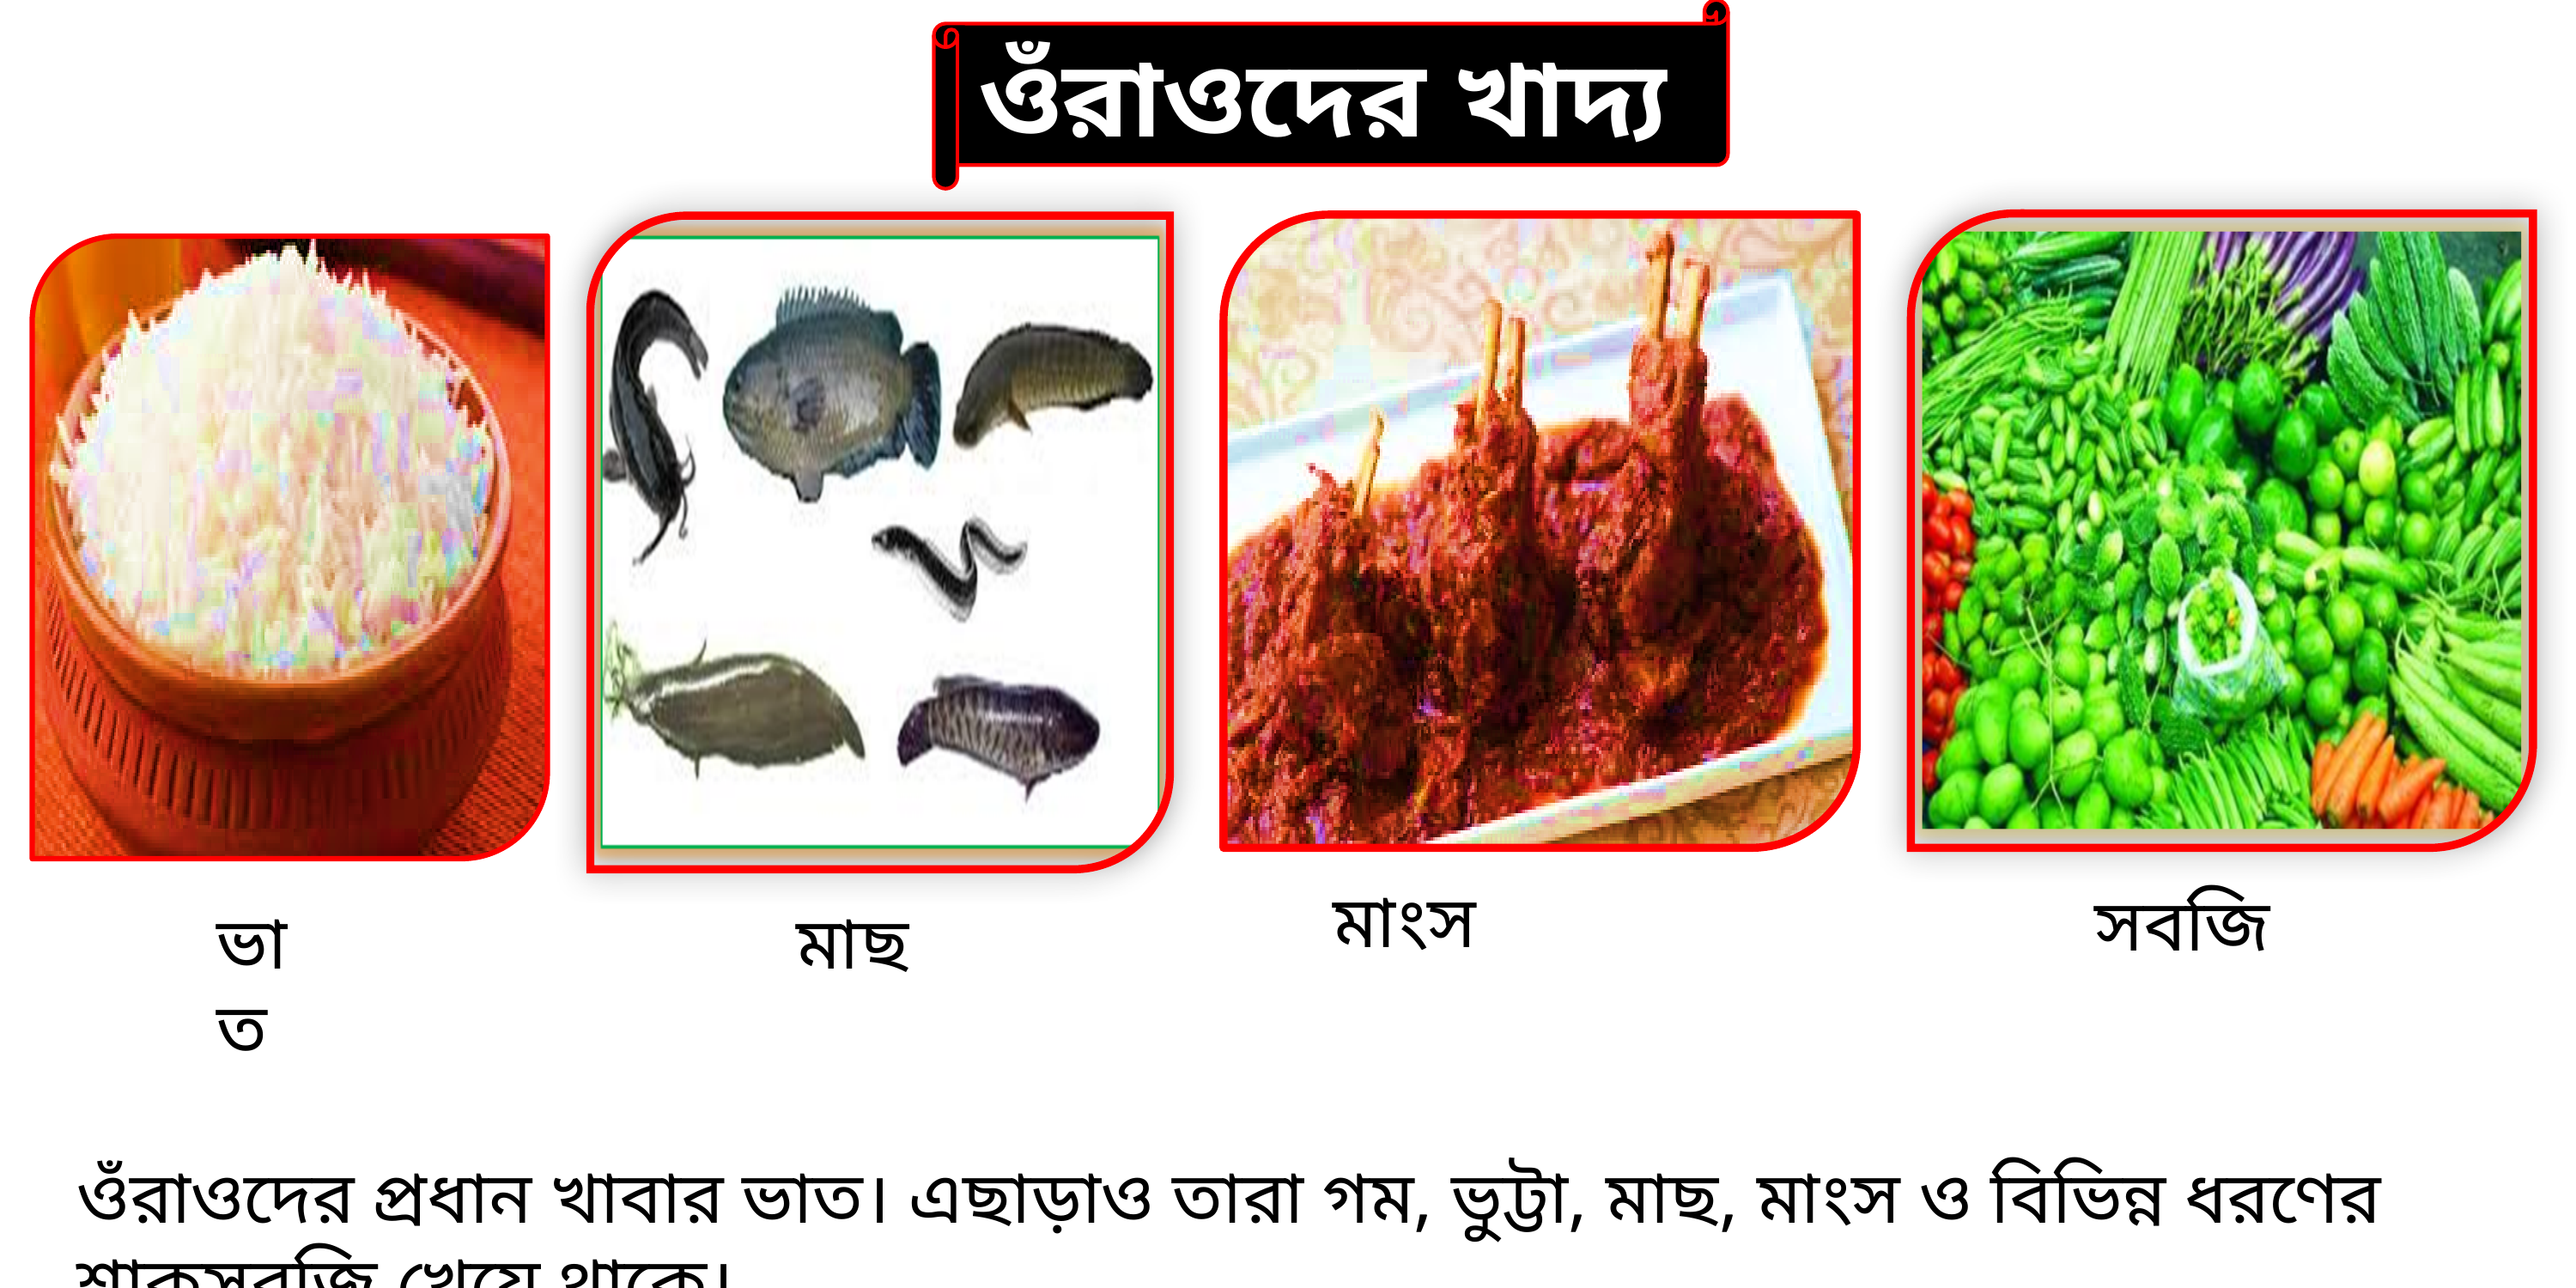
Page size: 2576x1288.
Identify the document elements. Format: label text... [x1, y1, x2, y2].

text_box সবজি [2081, 873, 2287, 972]
picture [32, 235, 548, 860]
picture [590, 215, 1170, 870]
picture [1911, 213, 2534, 848]
text_box ভাত [204, 890, 333, 1076]
text_box মাছ [783, 890, 945, 990]
picture [1223, 214, 1857, 848]
text_box ওঁরাওদের প্রধান খাবার ভাত। এছাড়াও তারা গম, ভুট্টা, মাছ, মাংস ও বিভিন্ন ধরণের শাকসবজি খেয়ে থাকে। [64, 1145, 2437, 1288]
text_box ওঁরাওদের খাদ্য [932, 0, 1730, 188]
text_box মাংস [1320, 869, 1514, 969]
